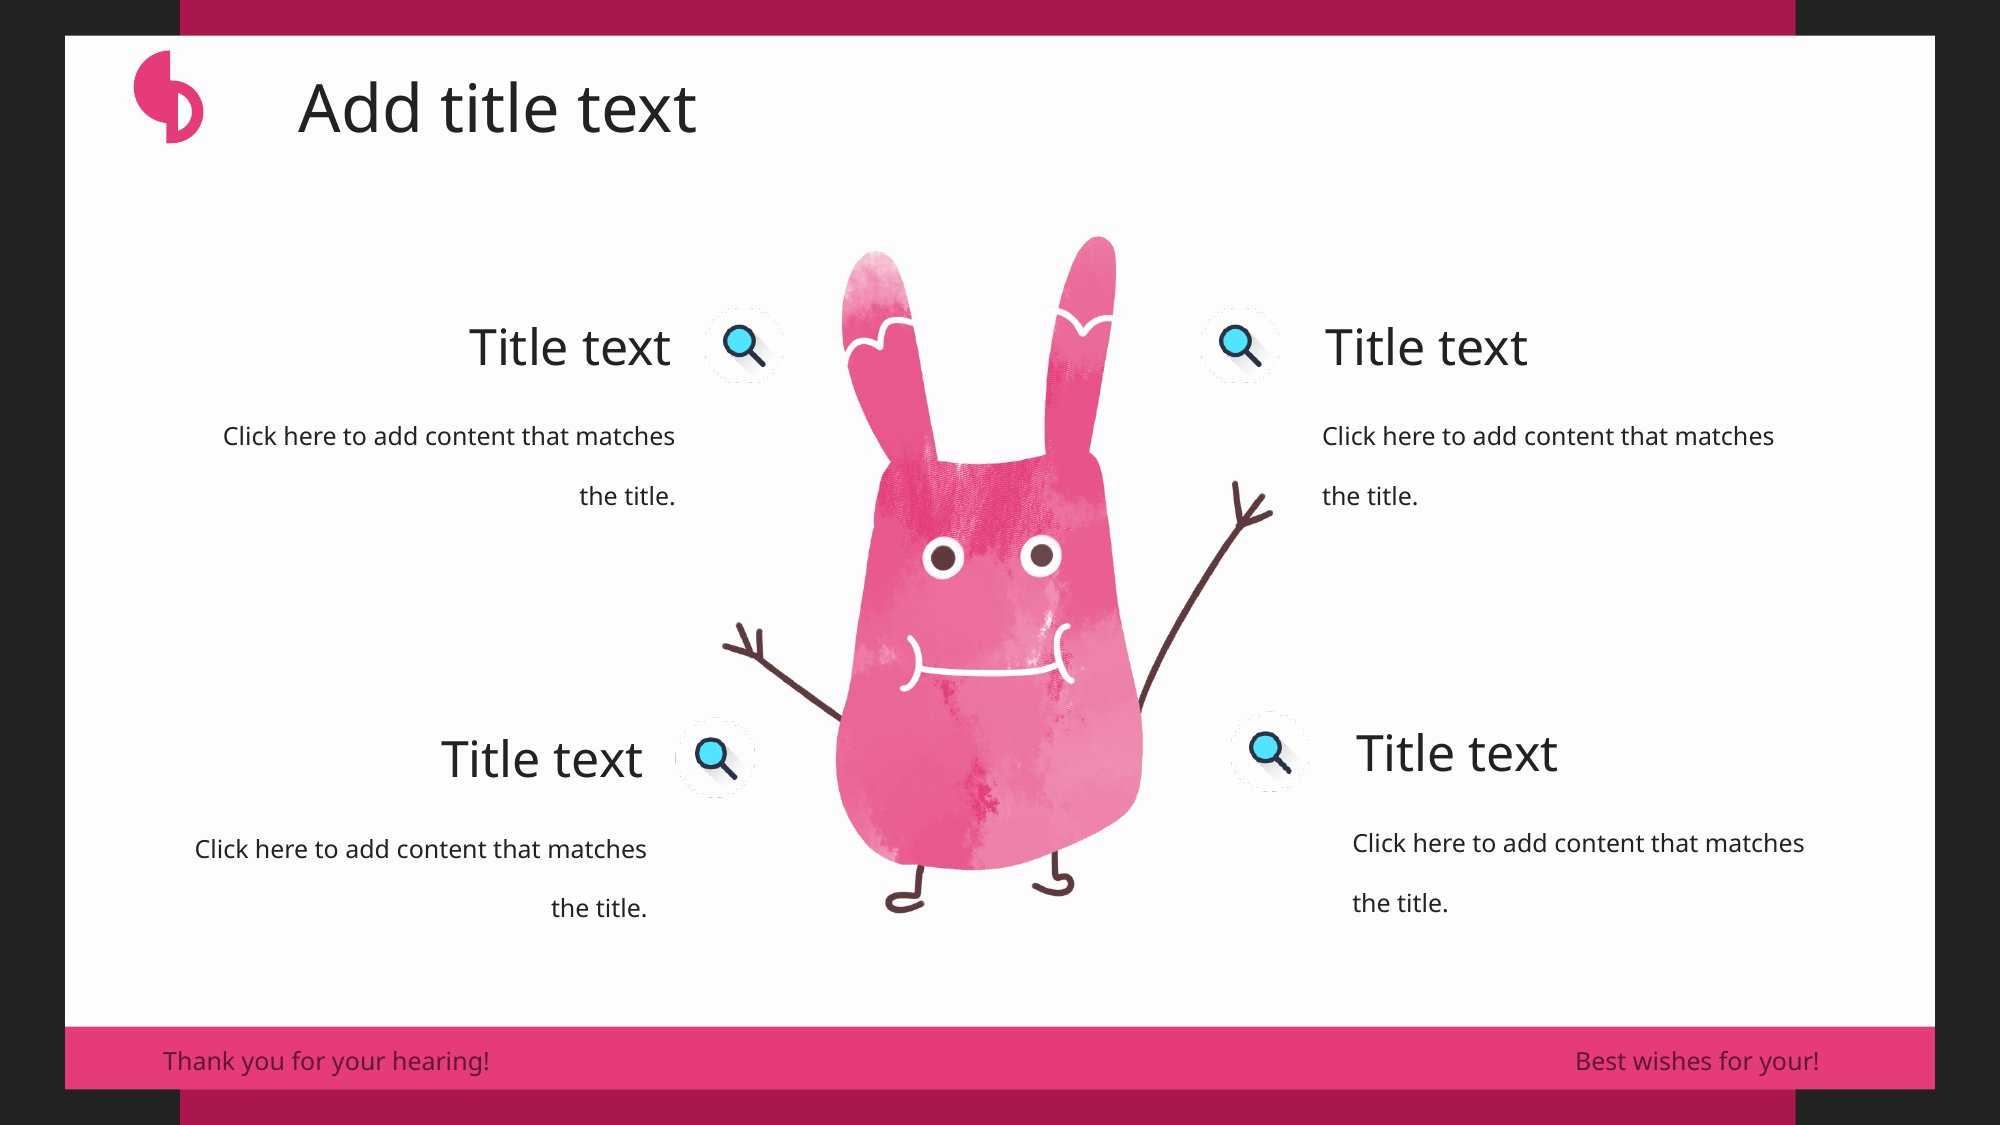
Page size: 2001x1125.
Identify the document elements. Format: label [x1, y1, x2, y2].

picture [491, 19, 1506, 1034]
text_box [145, 679, 783, 924]
text_box [133, 50, 802, 159]
text_box [173, 267, 812, 511]
text_box [1197, 673, 1855, 918]
text_box [1167, 267, 1825, 511]
